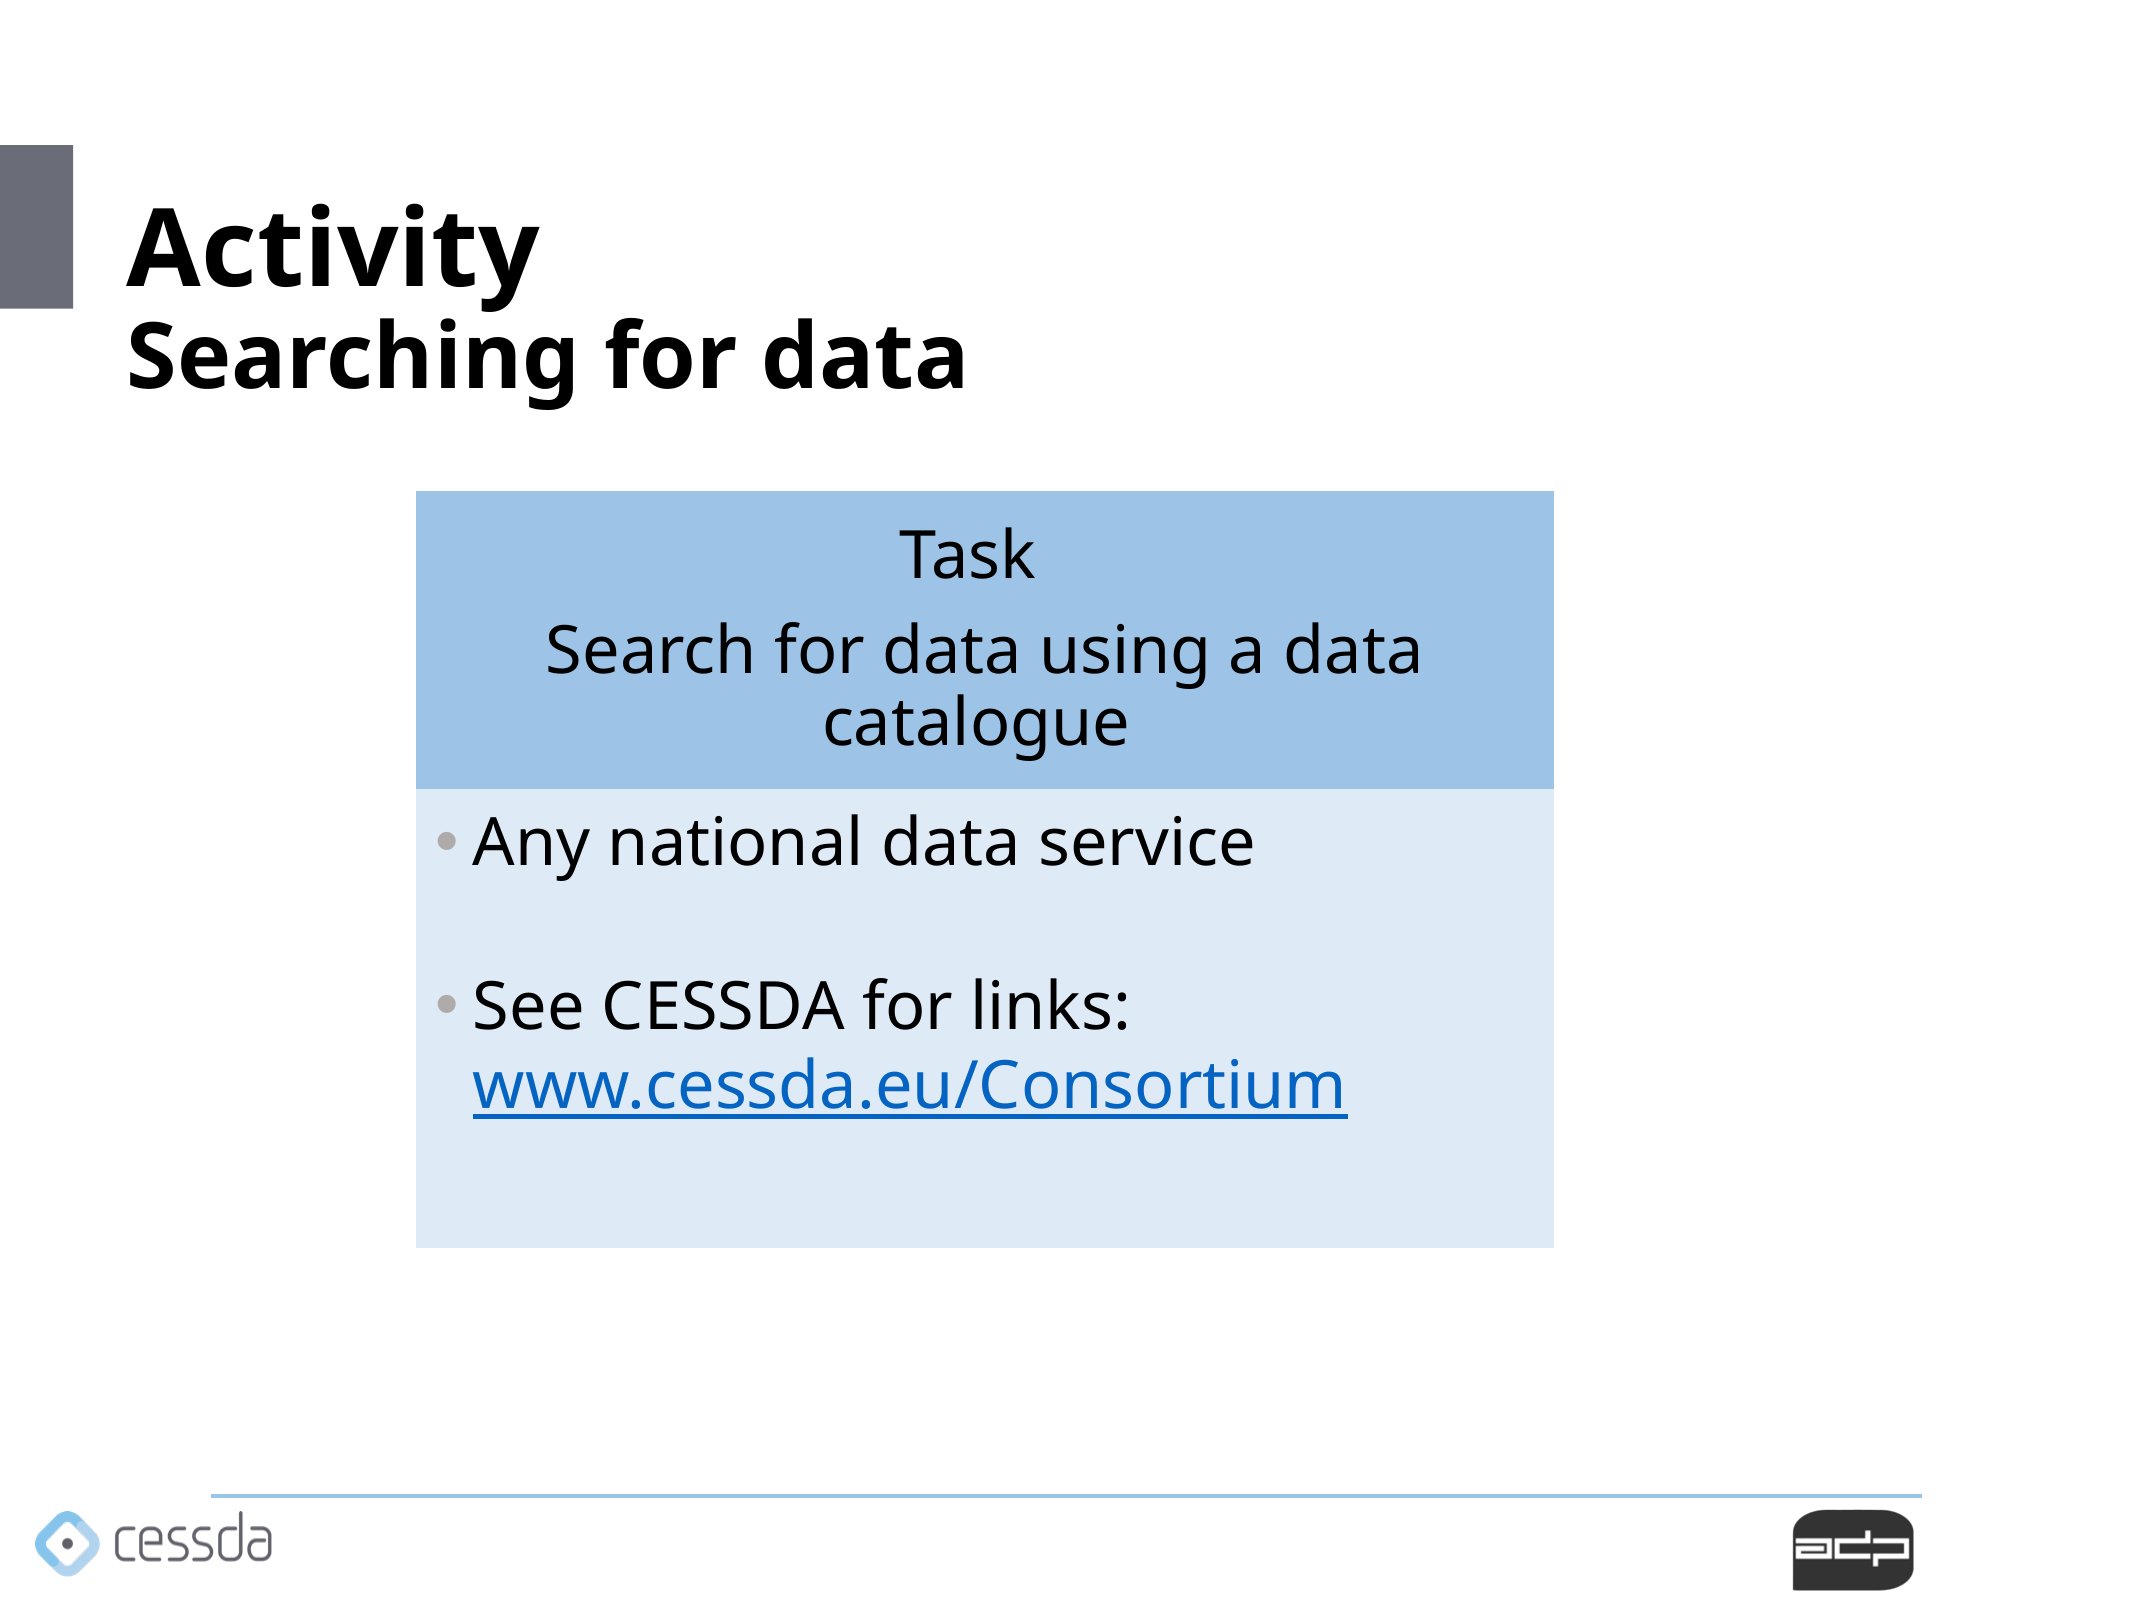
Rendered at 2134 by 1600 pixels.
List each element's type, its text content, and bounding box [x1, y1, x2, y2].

picture [1788, 1507, 1915, 1594]
picture [35, 1511, 272, 1577]
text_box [416, 789, 1554, 1248]
text_box Task Search for data using a data catalogue [416, 491, 1554, 789]
title Activity Searching for data [111, 145, 1923, 456]
